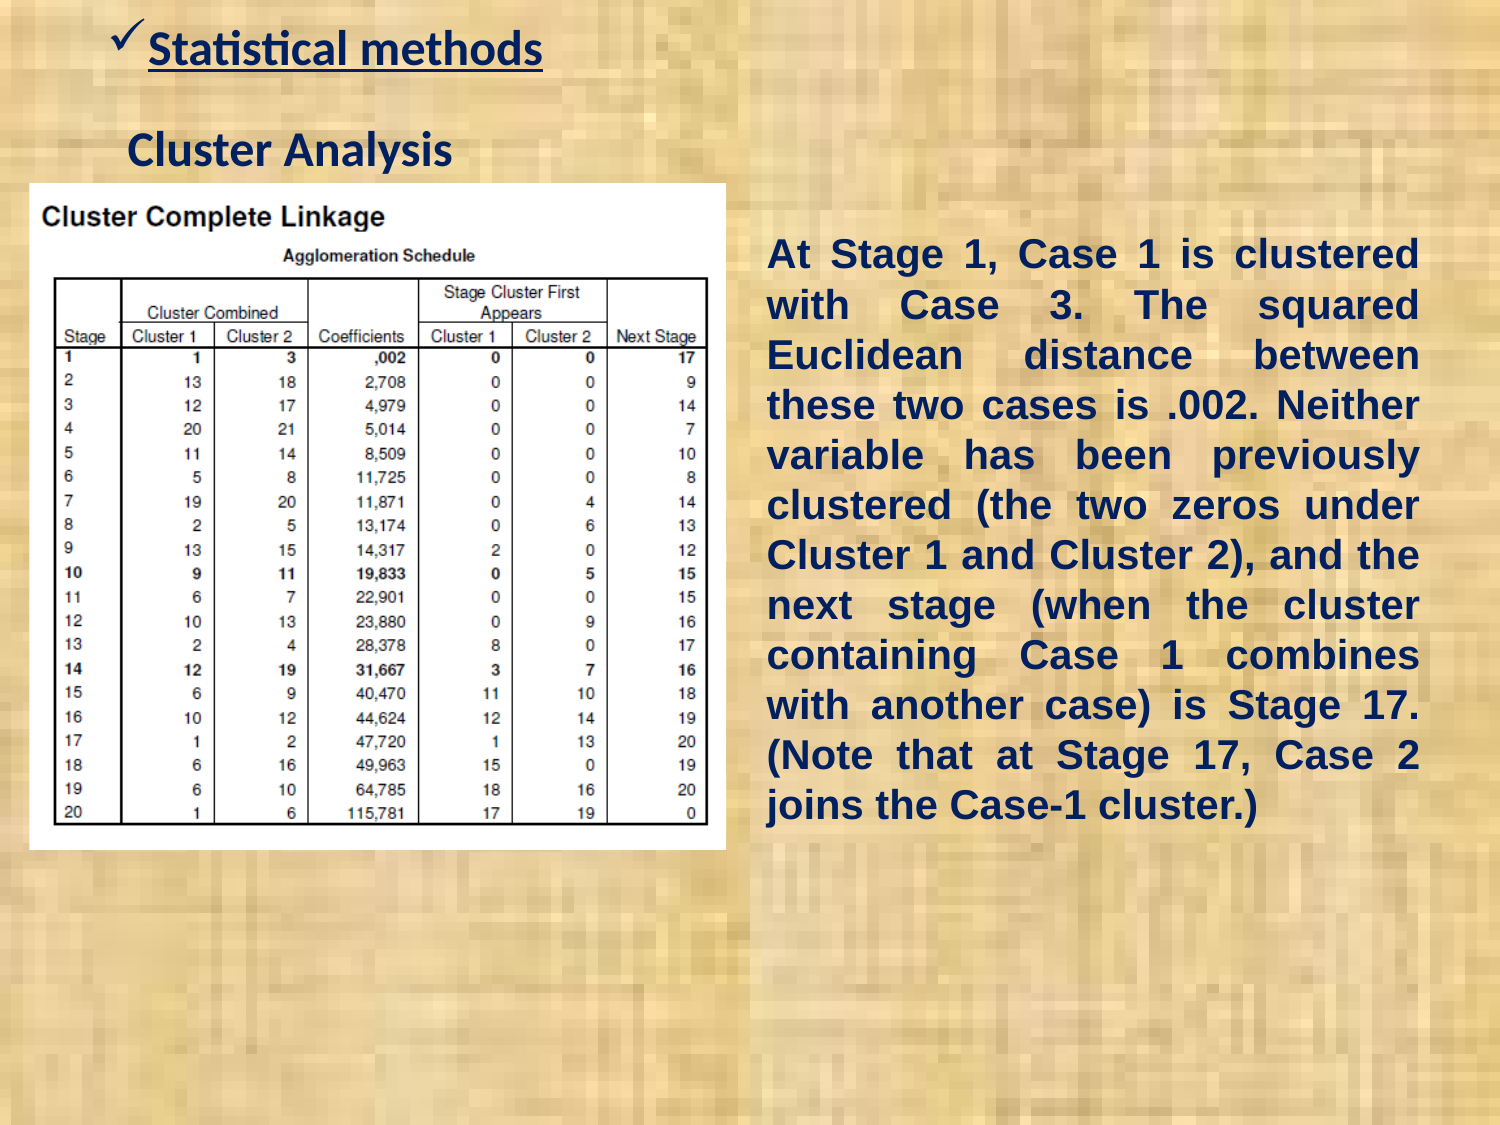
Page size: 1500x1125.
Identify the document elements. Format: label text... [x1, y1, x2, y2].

text_box Cluster Analysis [55, 108, 526, 182]
picture [0, 0, 1500, 1125]
text_box Statistical methods [92, 7, 559, 83]
text_box At Stage 1, Case 1 is clustered with Case 3. The squared Euclidean distance between these two cases is .002. Neither variable has been previously clustered (the two zeros under Cluster 1 and Cluster 2), and the next stage (when the cluster containing Case 1 combines with another case) is Stage 17. (Note that at Stage 17, Case 2 joins the Case-1 cluster.) [751, 219, 1436, 835]
